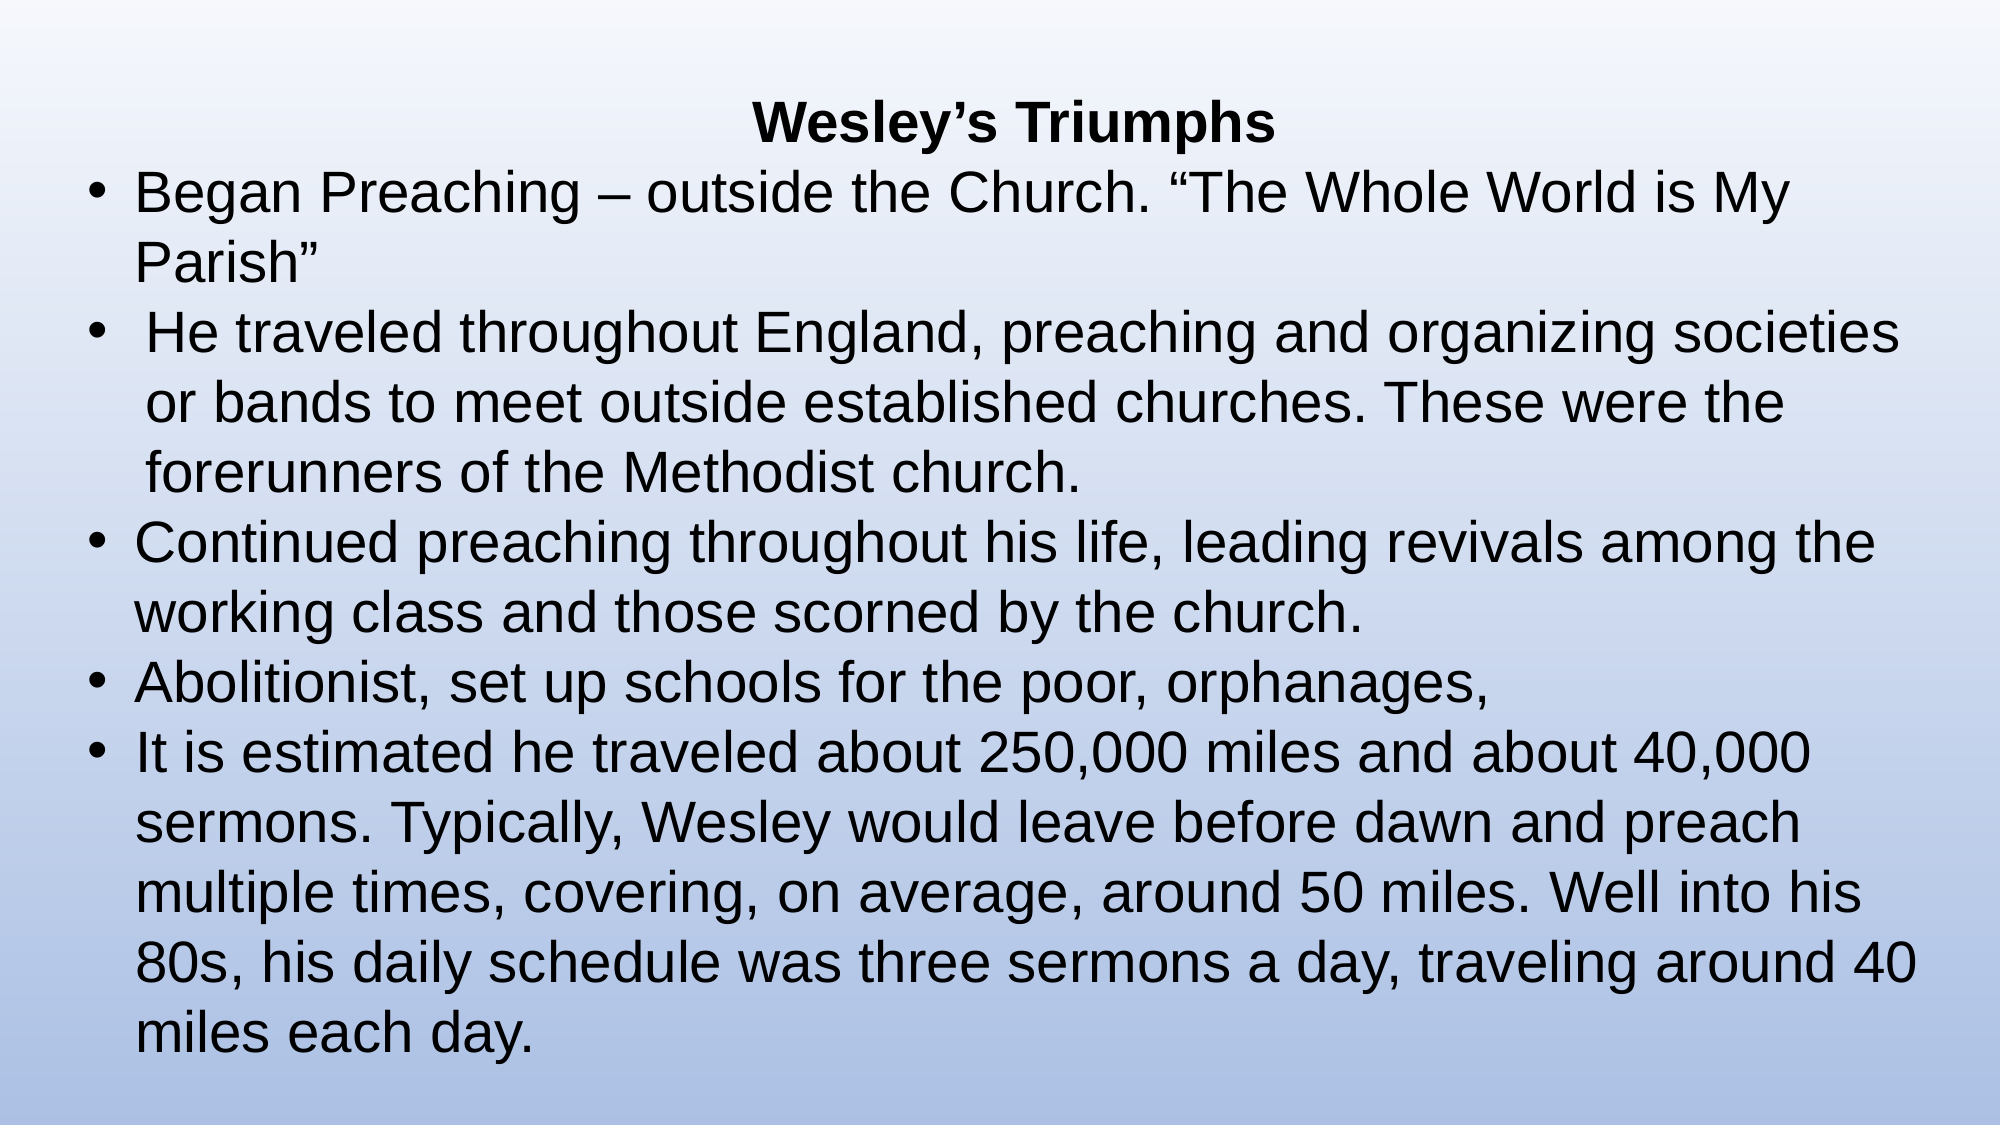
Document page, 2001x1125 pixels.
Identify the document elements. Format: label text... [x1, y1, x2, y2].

text_box Wesley’s Triumphs Began Preaching – outside the Church. “The Whole World is My Parish” He traveled throughout England, preaching and organizing societies or bands to meet outside established churches. These were the forerunners of the Methodist church. Continued preaching throughout his life, leading revivals among the working class and those scorned by the church. Abolitionist, set up schools for the poor, orphanages, It is estimated he traveled about 250,000 miles and about 40,000 sermons. Typically, Wesley would leave before dawn and preach multiple times, covering, on average, around 50 miles. Well into his 80s, his daily schedule was three sermons a day, traveling around 40 miles each day. [72, 77, 1967, 1072]
